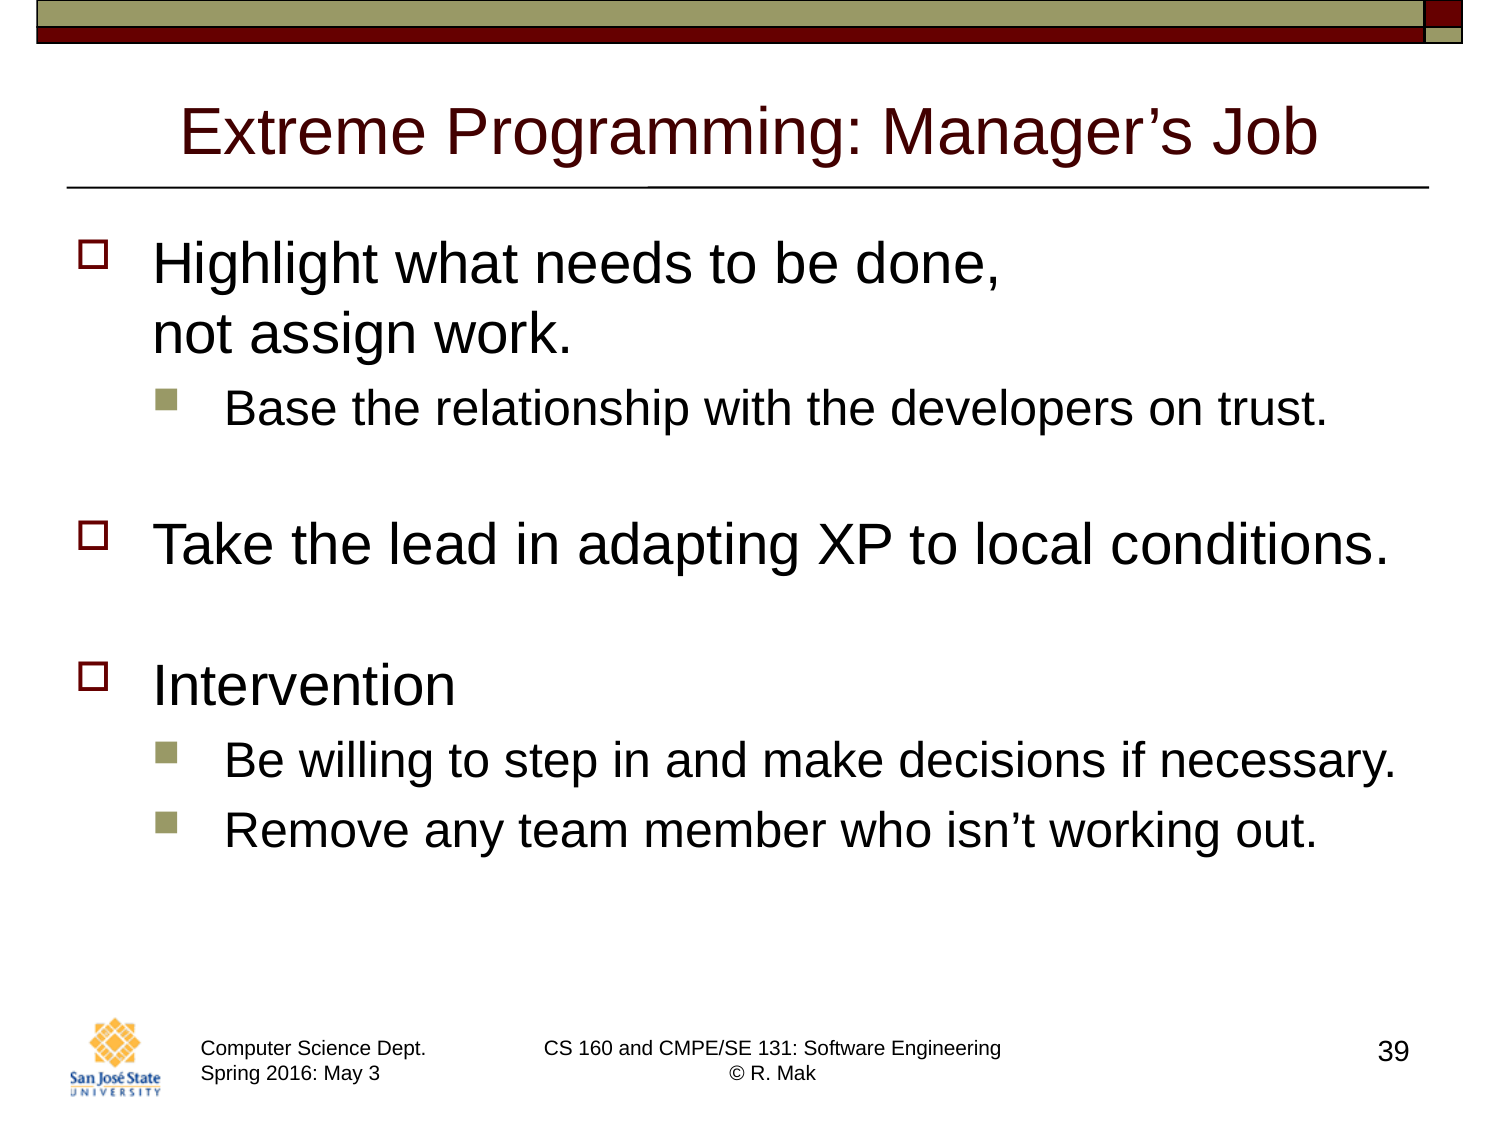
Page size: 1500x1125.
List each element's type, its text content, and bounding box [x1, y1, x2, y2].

picture [60, 1013, 166, 1112]
slide_number 39 [1112, 1025, 1425, 1100]
title Extreme Programming: Manager’s Job [75, 67, 1425, 175]
list Highlight what needs to be done, not assign work. Base the relationship with the developers on trust. Take the lead in adapting XP to local conditions. Intervention Be willing to step in and make decisions if necessary. Remove any team member who isn’t working out. [60, 217, 1425, 1013]
